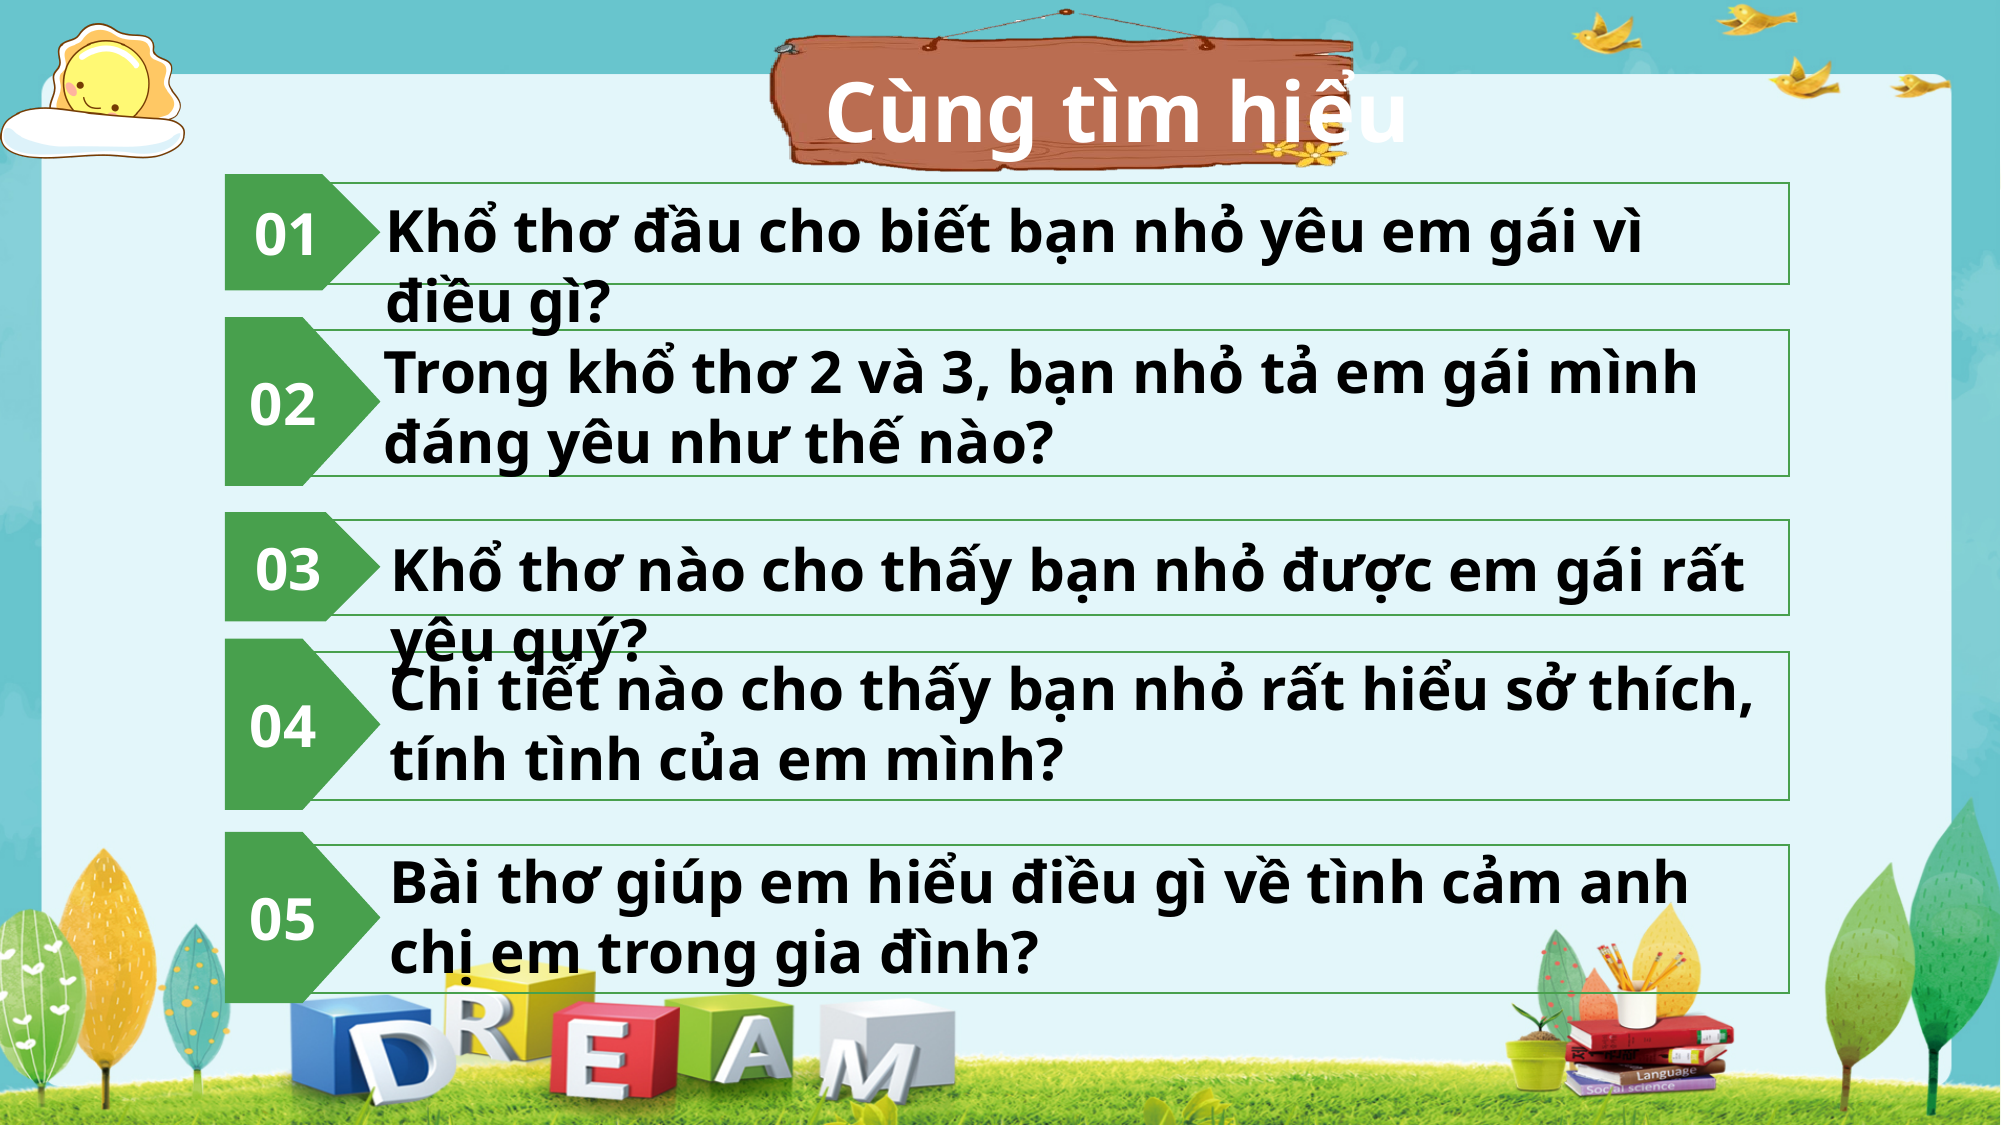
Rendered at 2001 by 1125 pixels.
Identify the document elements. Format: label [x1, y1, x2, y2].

text_box [224, 174, 1789, 291]
text_box [224, 317, 1789, 486]
text_box [224, 512, 1789, 622]
text_box [653, 0, 1432, 262]
picture [0, 0, 2001, 1125]
text_box [224, 638, 1789, 810]
text_box [224, 831, 1789, 1004]
